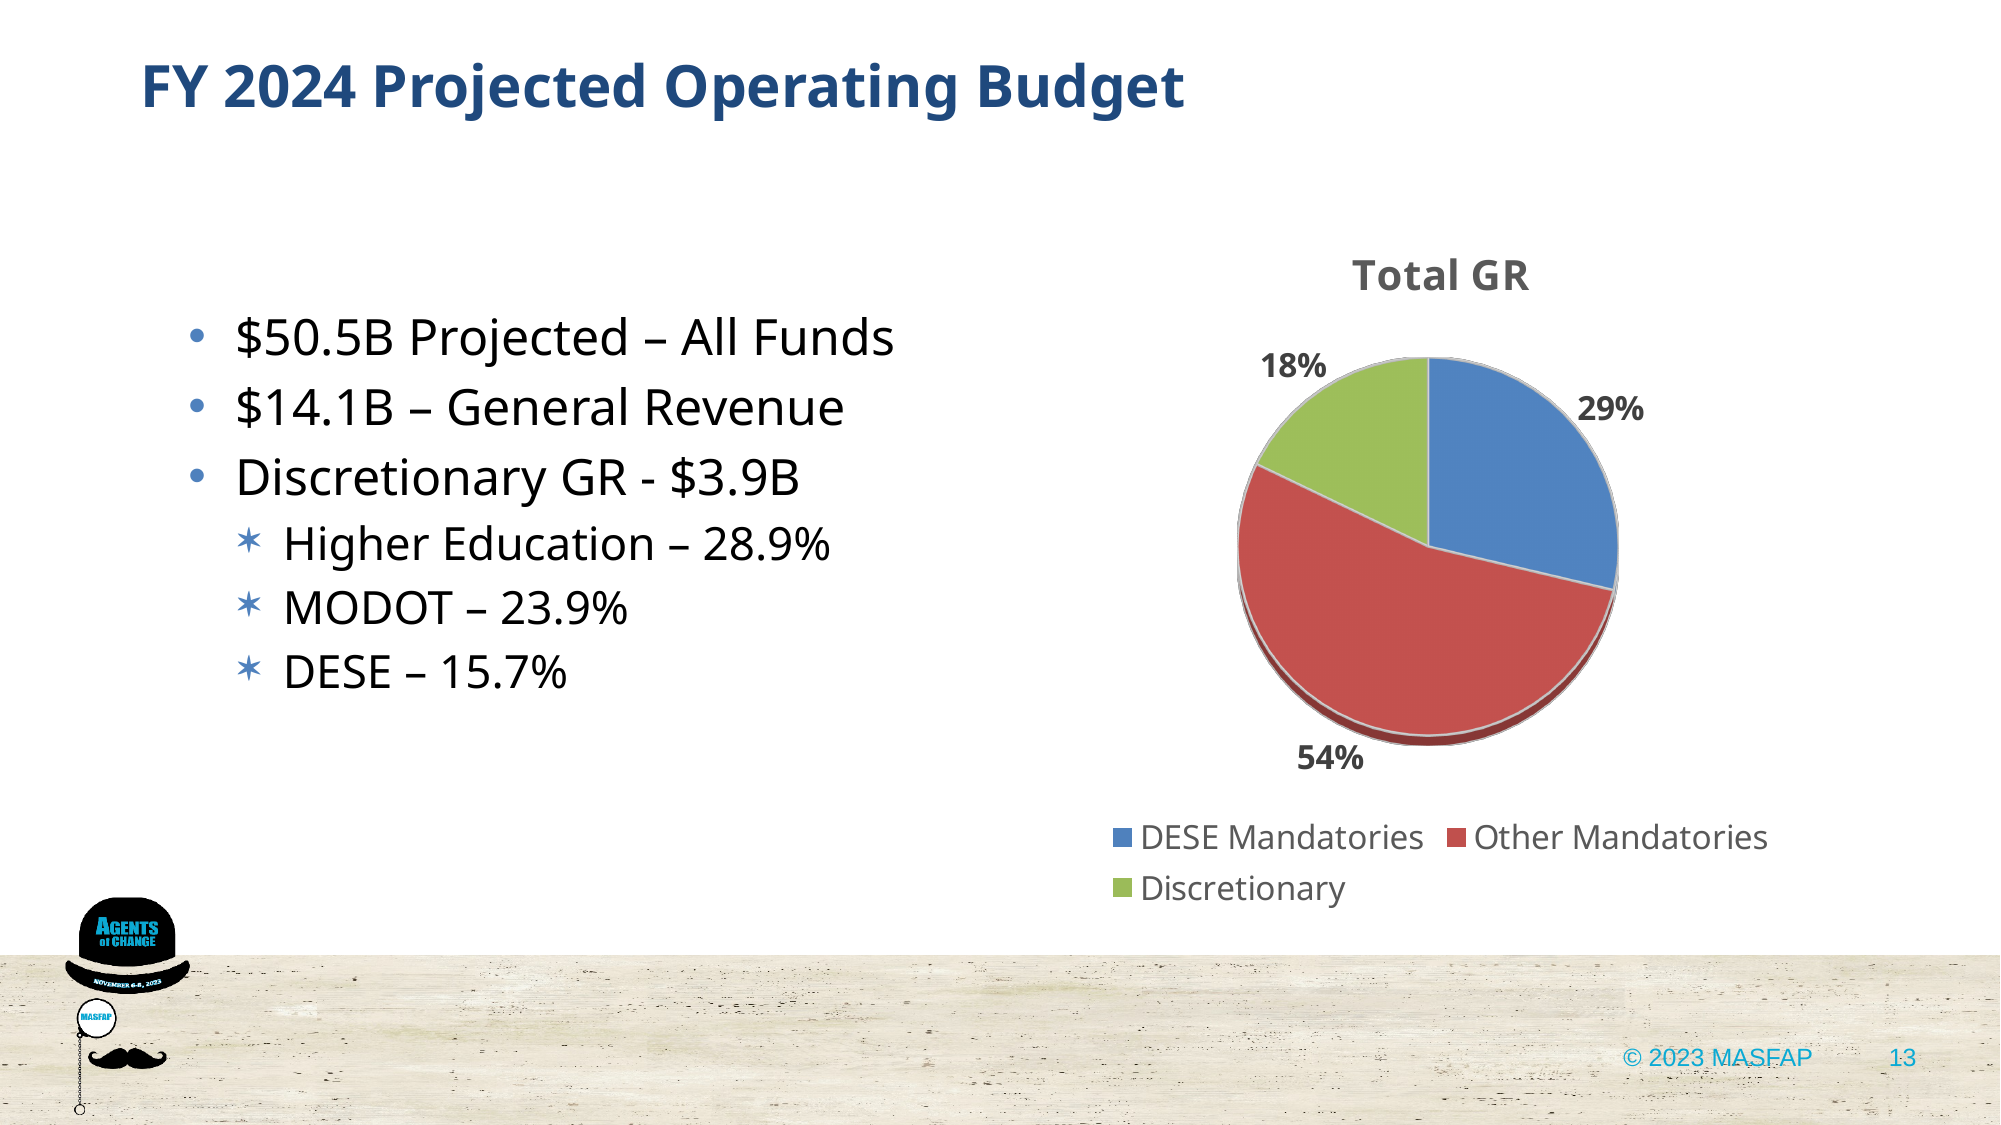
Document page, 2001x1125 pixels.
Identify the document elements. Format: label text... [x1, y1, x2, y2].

list $50.5B Projected – All Funds $14.1B – General Revenue Discretionary GR - $3.9B Higher Education – 28.9% MODOT – 23.9% DESE – 15.7% [173, 297, 943, 825]
footer © 2023 MASFAP [1608, 1026, 1839, 1087]
list FY 2024 Projected Operating Budget [125, 41, 1925, 150]
chart [949, 209, 1932, 917]
slide_number 13 [1862, 1026, 1932, 1087]
picture [0, 891, 2000, 1125]
